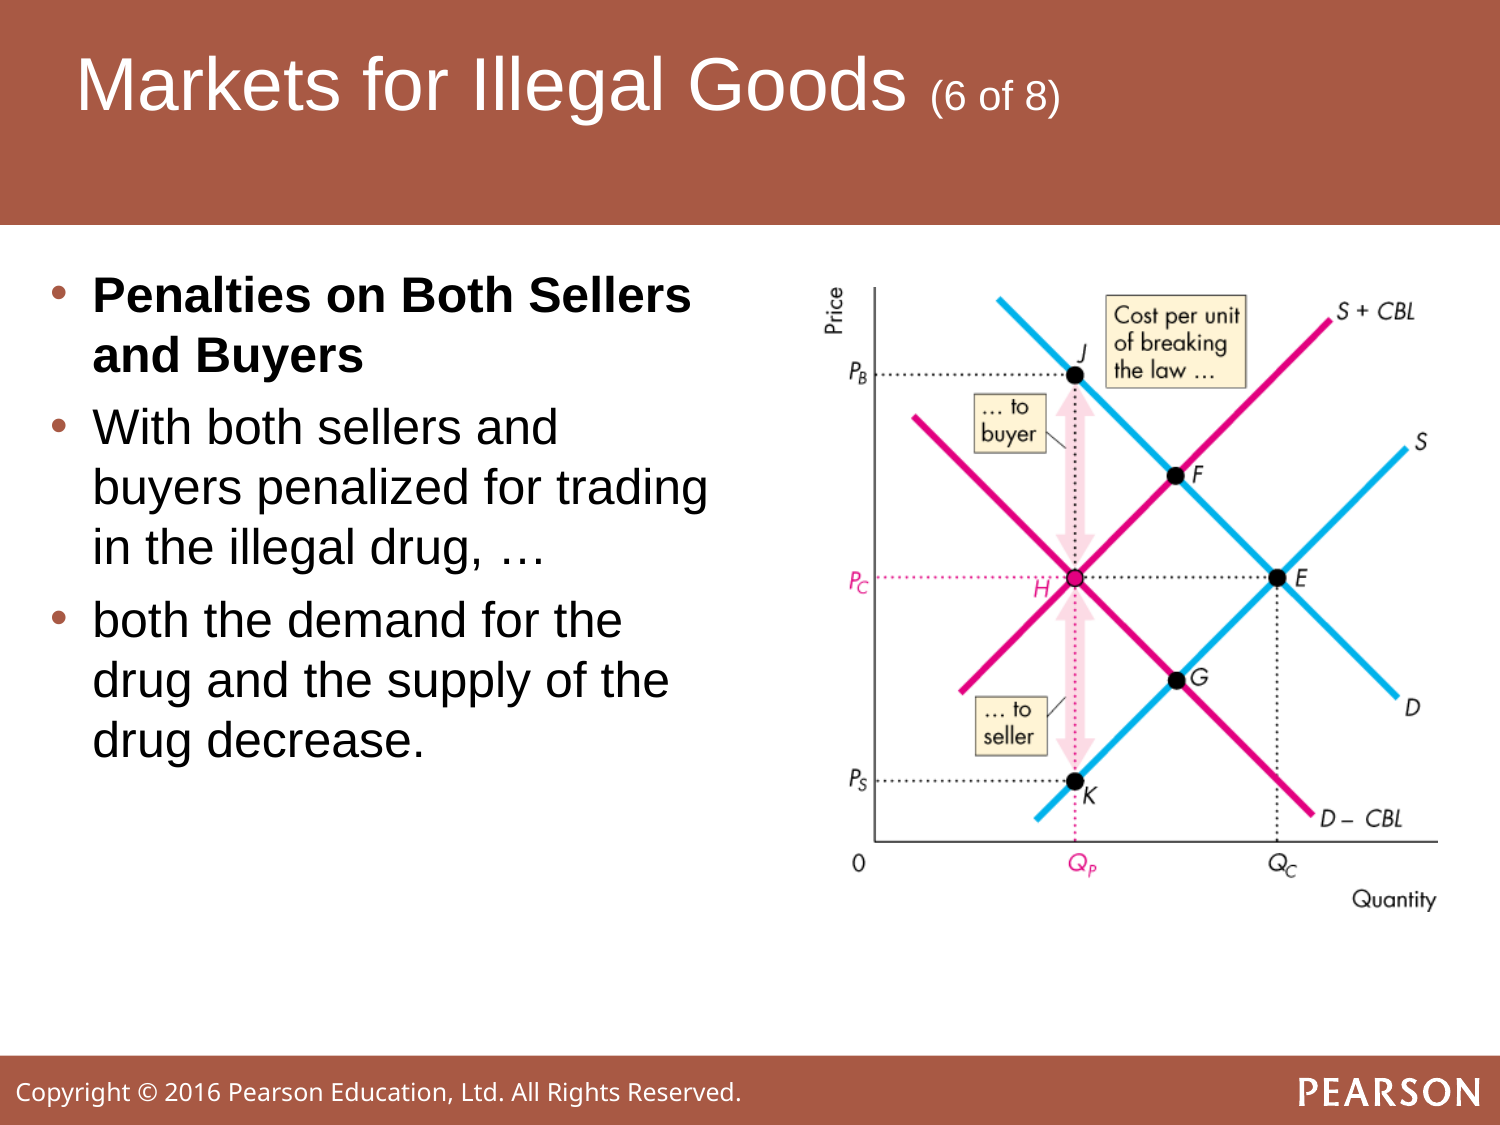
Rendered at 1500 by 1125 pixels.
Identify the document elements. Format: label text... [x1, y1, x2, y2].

list Penalties on Both Sellers and Buyers With both sellers and buyers penalized for trading in the illegal drug, … both the demand for the drug and the supply of the drug decrease. [50, 262, 713, 1005]
title Markets for Illegal Goods (6 of 8) [75, 35, 1425, 138]
picture [819, 287, 1438, 912]
